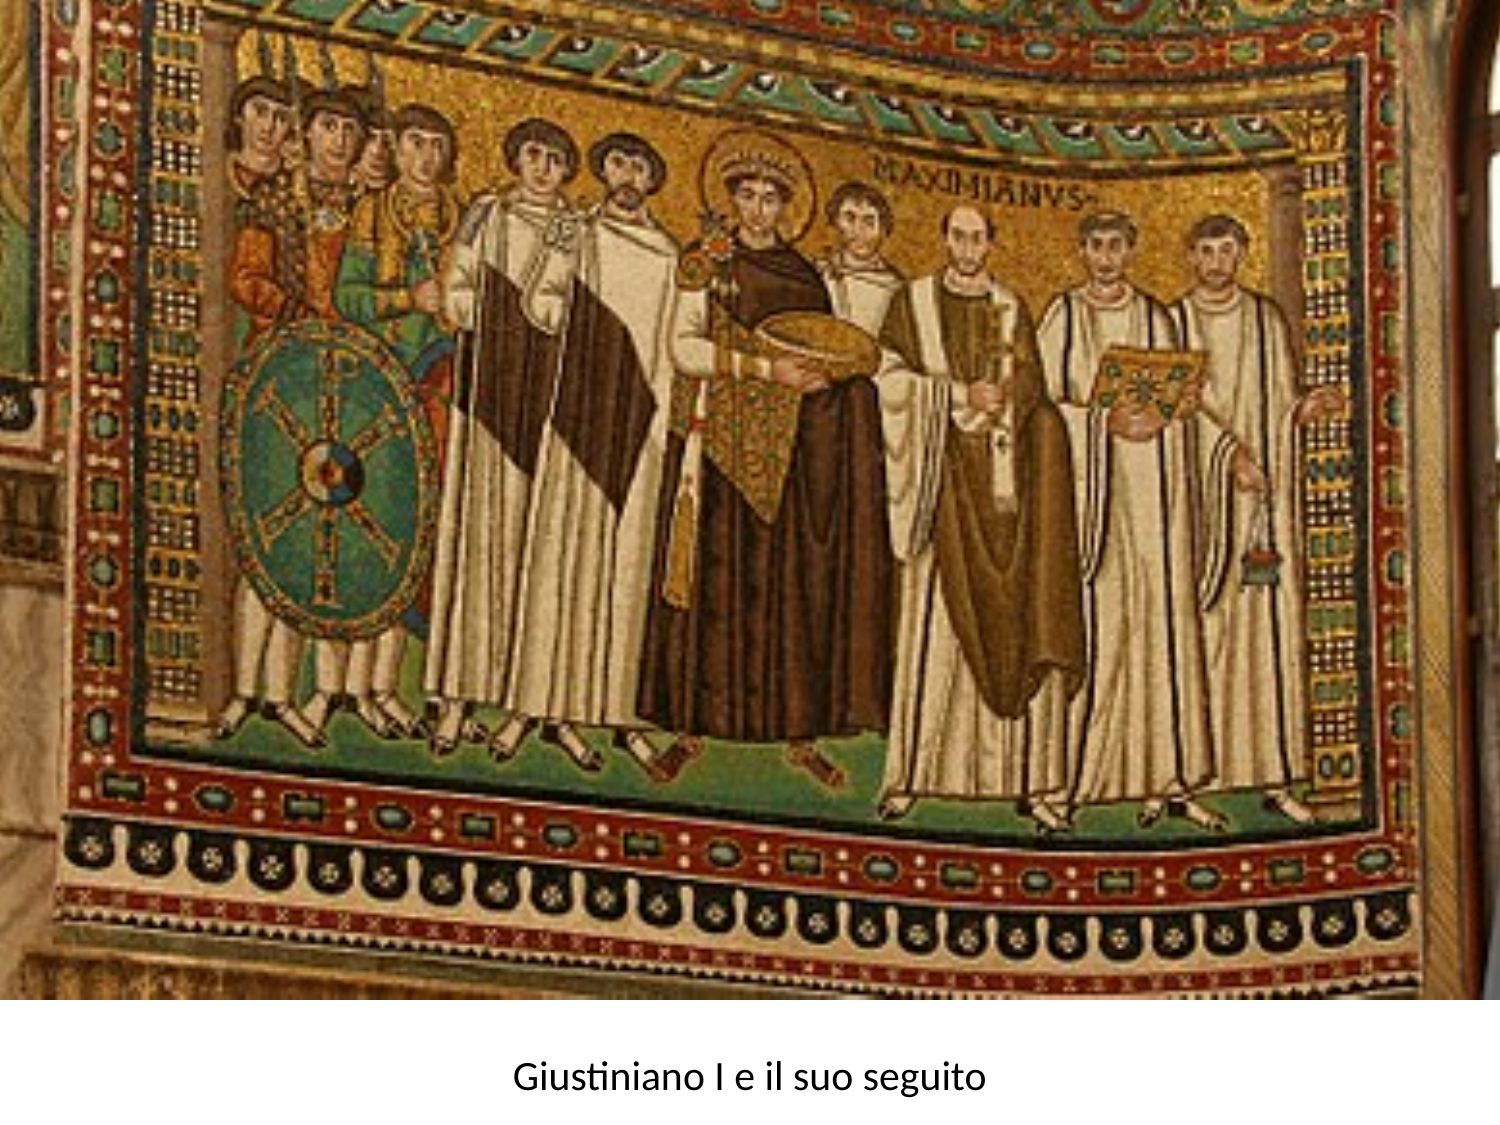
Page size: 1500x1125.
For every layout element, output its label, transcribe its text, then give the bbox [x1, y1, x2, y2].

title Giustiniano I e il suo seguito [75, 1023, 1425, 1125]
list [0, 0, 1500, 1000]
